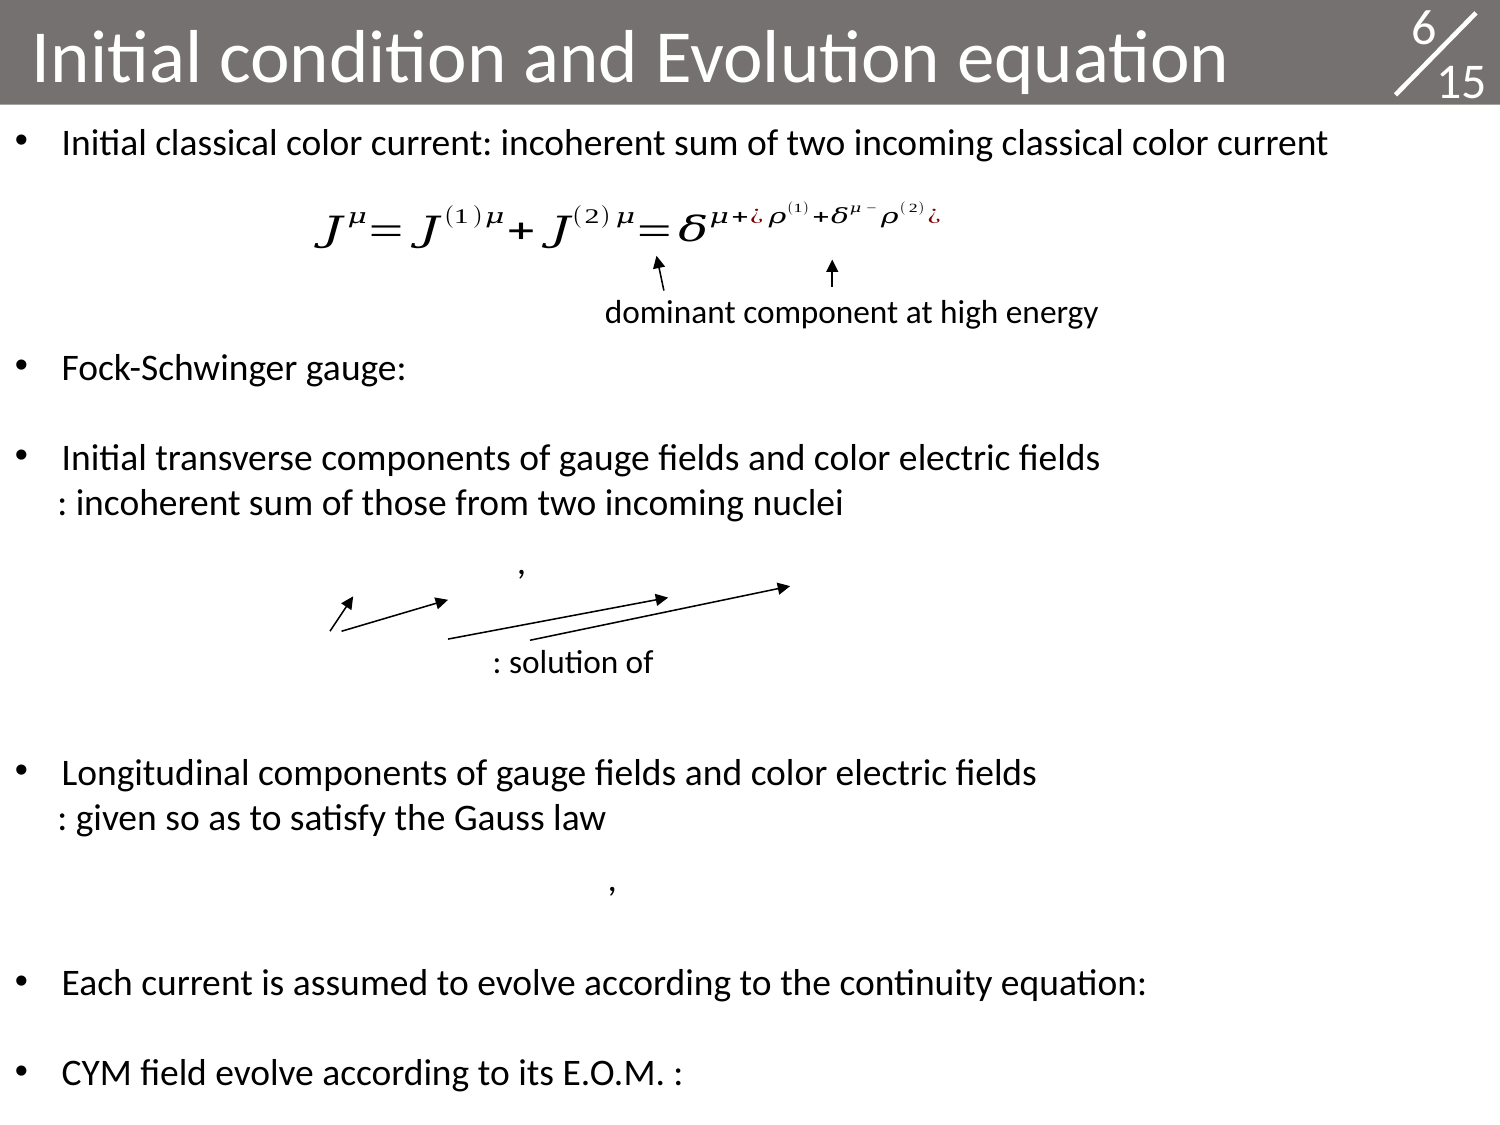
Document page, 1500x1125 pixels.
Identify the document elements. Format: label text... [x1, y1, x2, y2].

text_box dominant component at high energy [589, 283, 1114, 338]
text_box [329, 596, 354, 632]
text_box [529, 586, 791, 641]
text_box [447, 597, 529, 640]
text_box Initial condition and Evolution equation [0, 0, 1373, 105]
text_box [1373, 0, 1500, 118]
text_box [656, 255, 664, 291]
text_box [341, 599, 448, 632]
